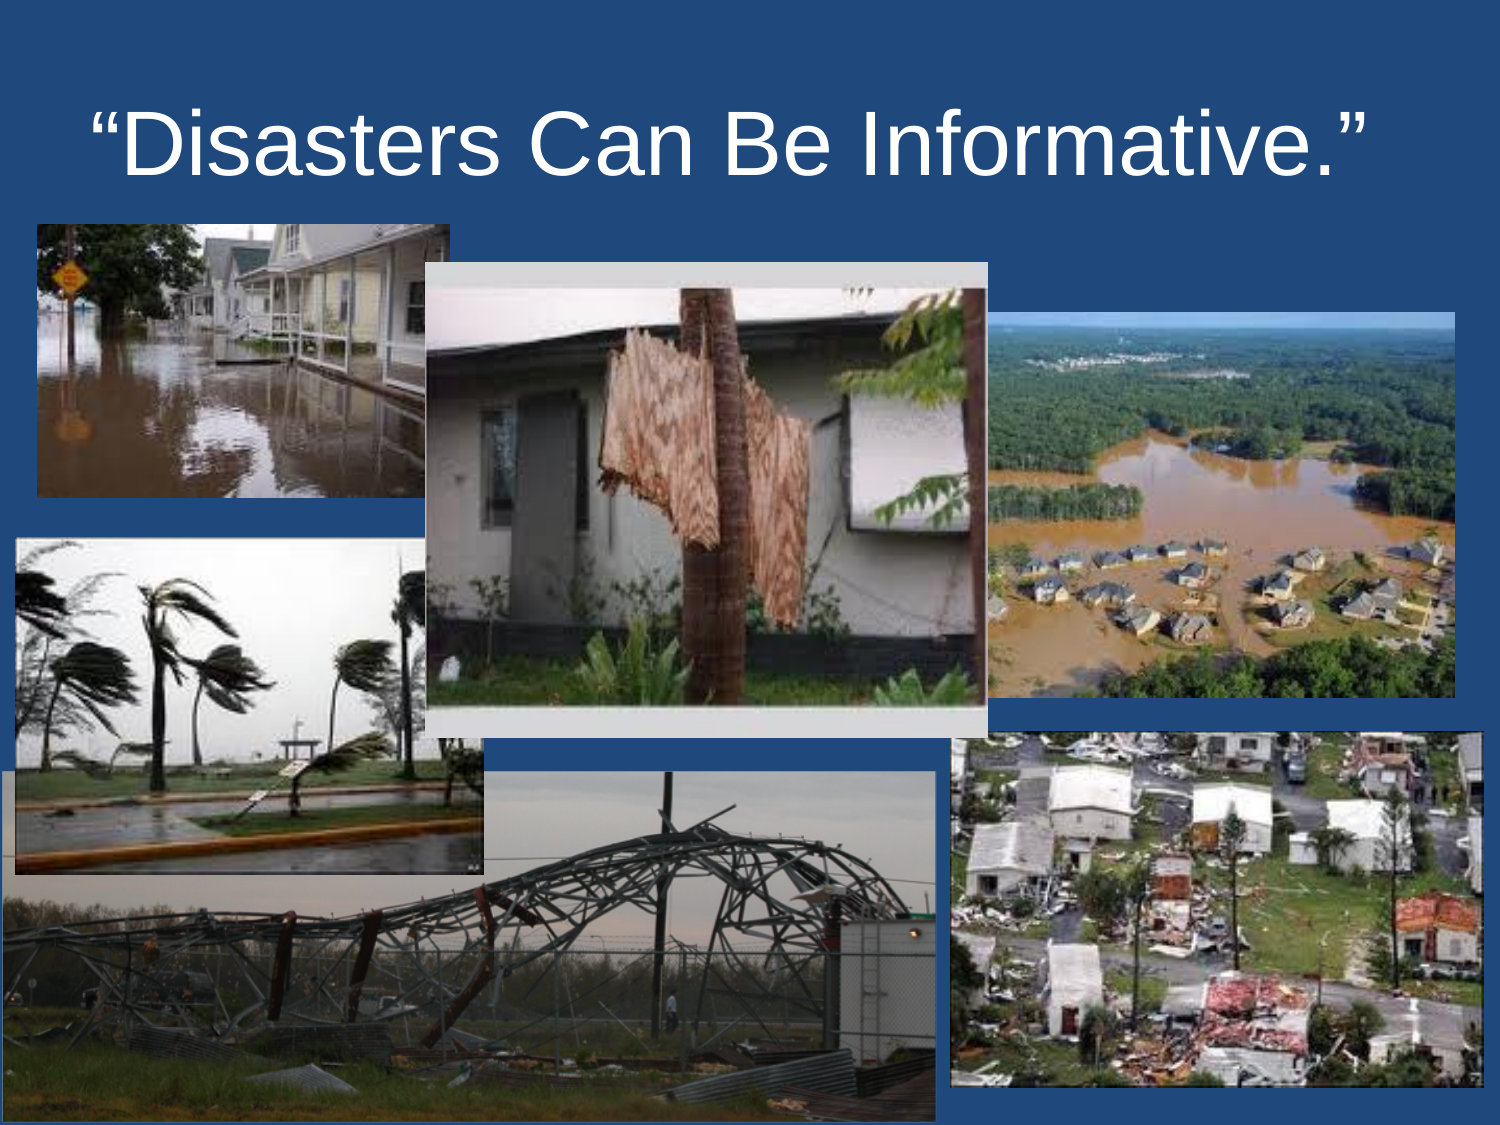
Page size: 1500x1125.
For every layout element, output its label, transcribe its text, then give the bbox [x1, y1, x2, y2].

title “Disasters Can Be Informative.” [74, 44, 1426, 233]
picture [0, 224, 1484, 1125]
